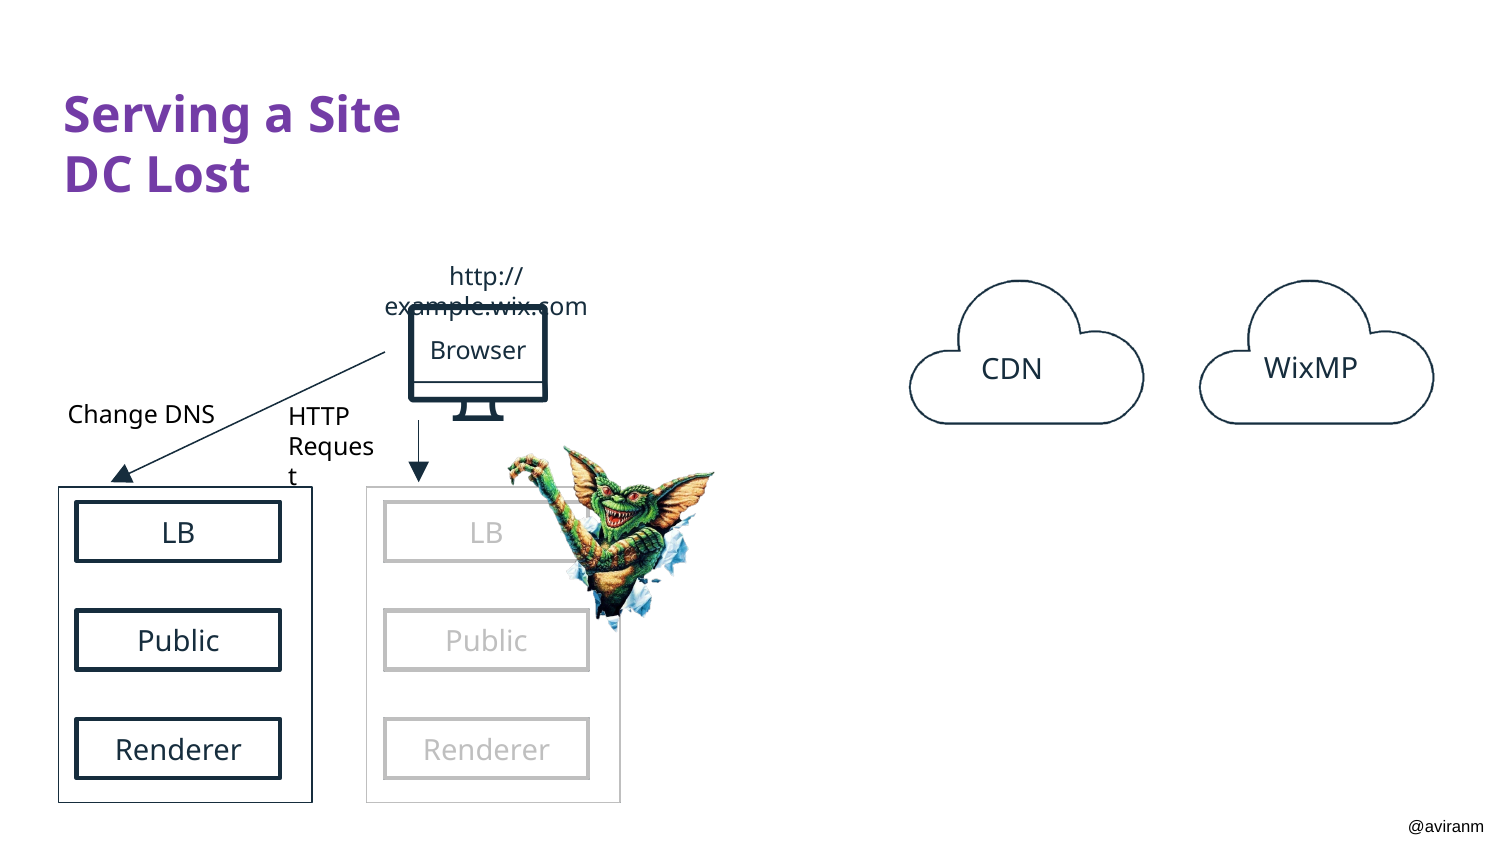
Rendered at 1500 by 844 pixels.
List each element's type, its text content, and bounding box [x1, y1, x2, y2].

text_box Serving a Site DC Lost [48, 67, 1183, 210]
picture [902, 264, 1152, 440]
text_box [390, 439, 811, 803]
text_box http://example.wix.com [332, 253, 640, 304]
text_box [390, 392, 621, 438]
picture [407, 304, 548, 392]
picture [1191, 264, 1442, 440]
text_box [52, 351, 386, 803]
